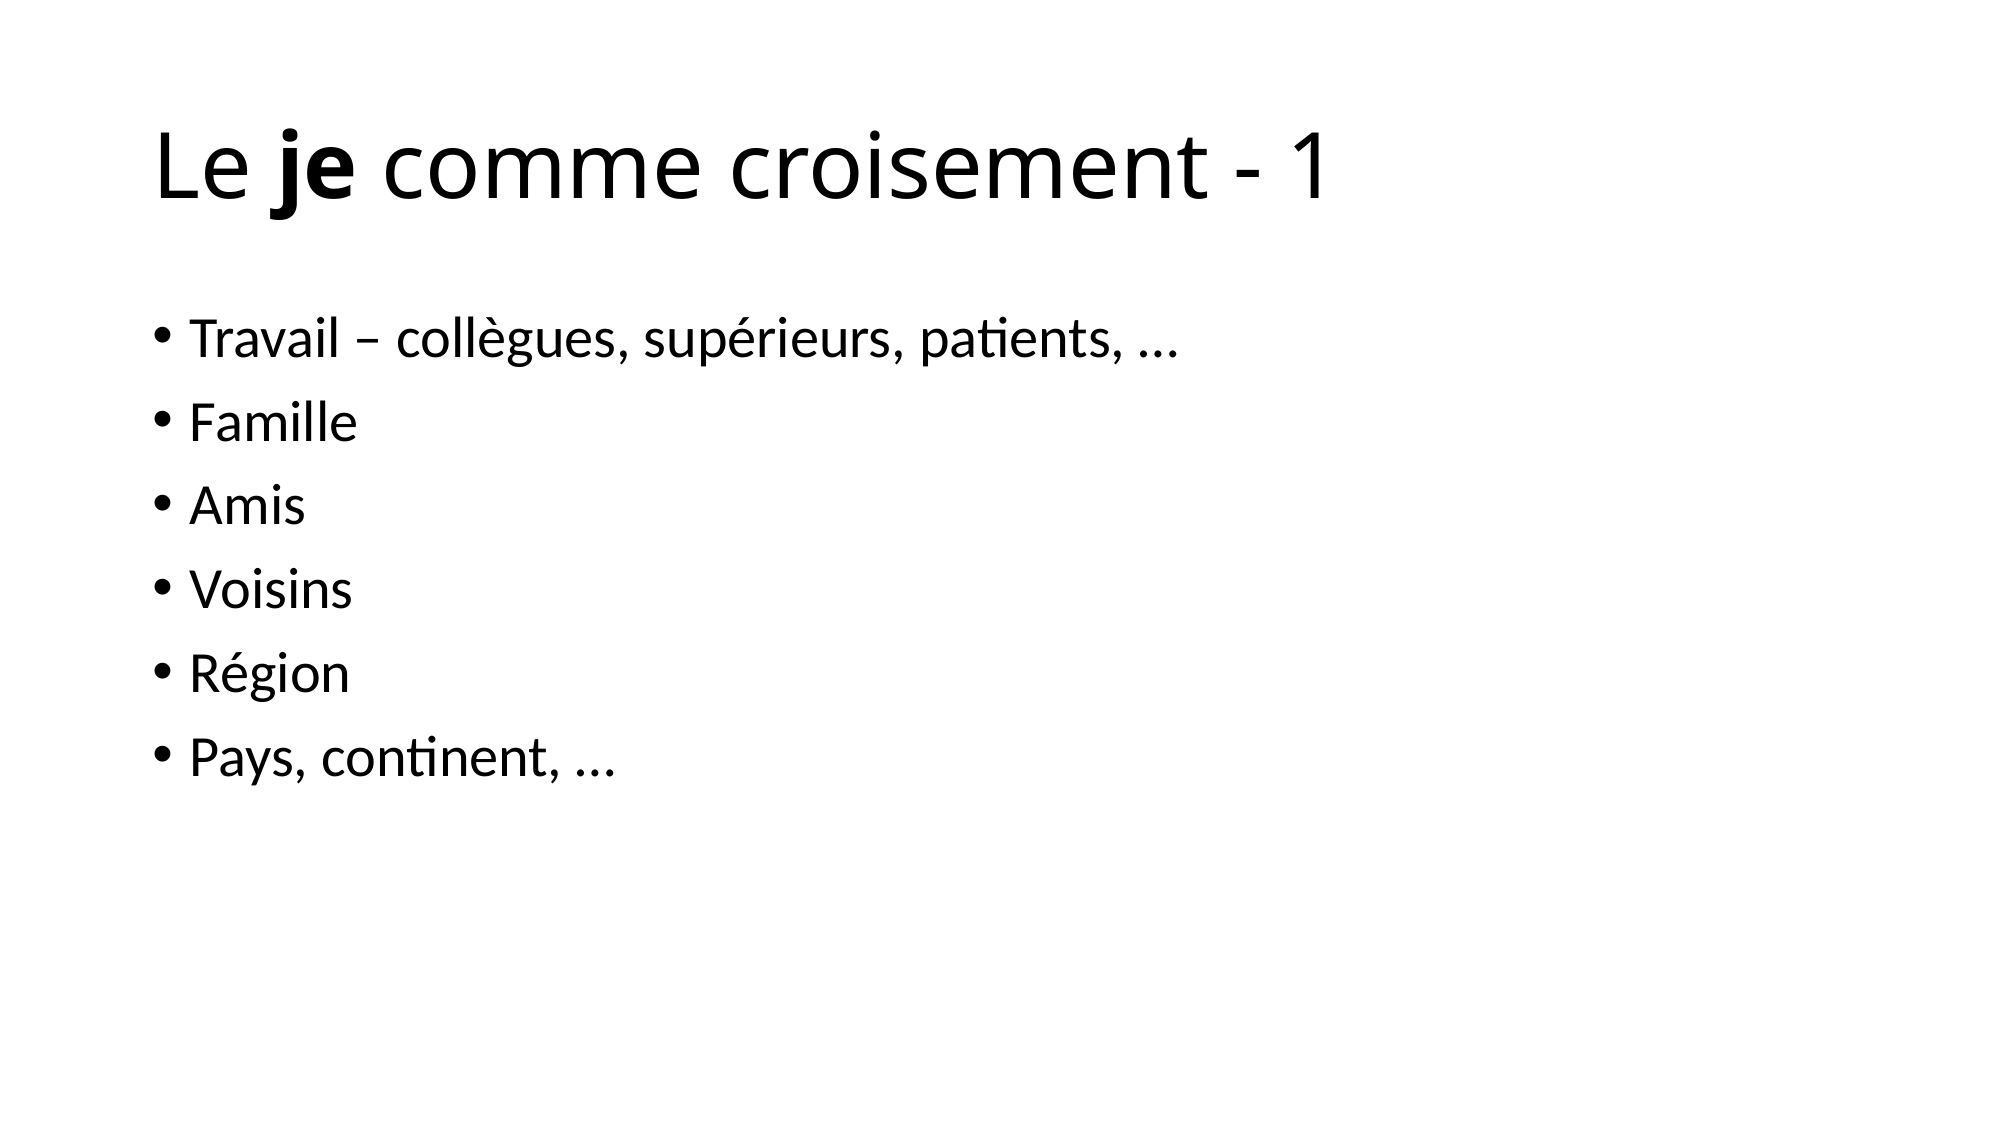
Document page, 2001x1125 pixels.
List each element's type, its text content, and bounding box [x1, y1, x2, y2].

title Le je comme croisement - 1 [137, 59, 1863, 278]
list Travail – collègues, supérieurs, patients, … Famille Amis Voisins Région Pays, continent, … [137, 299, 1863, 1014]
